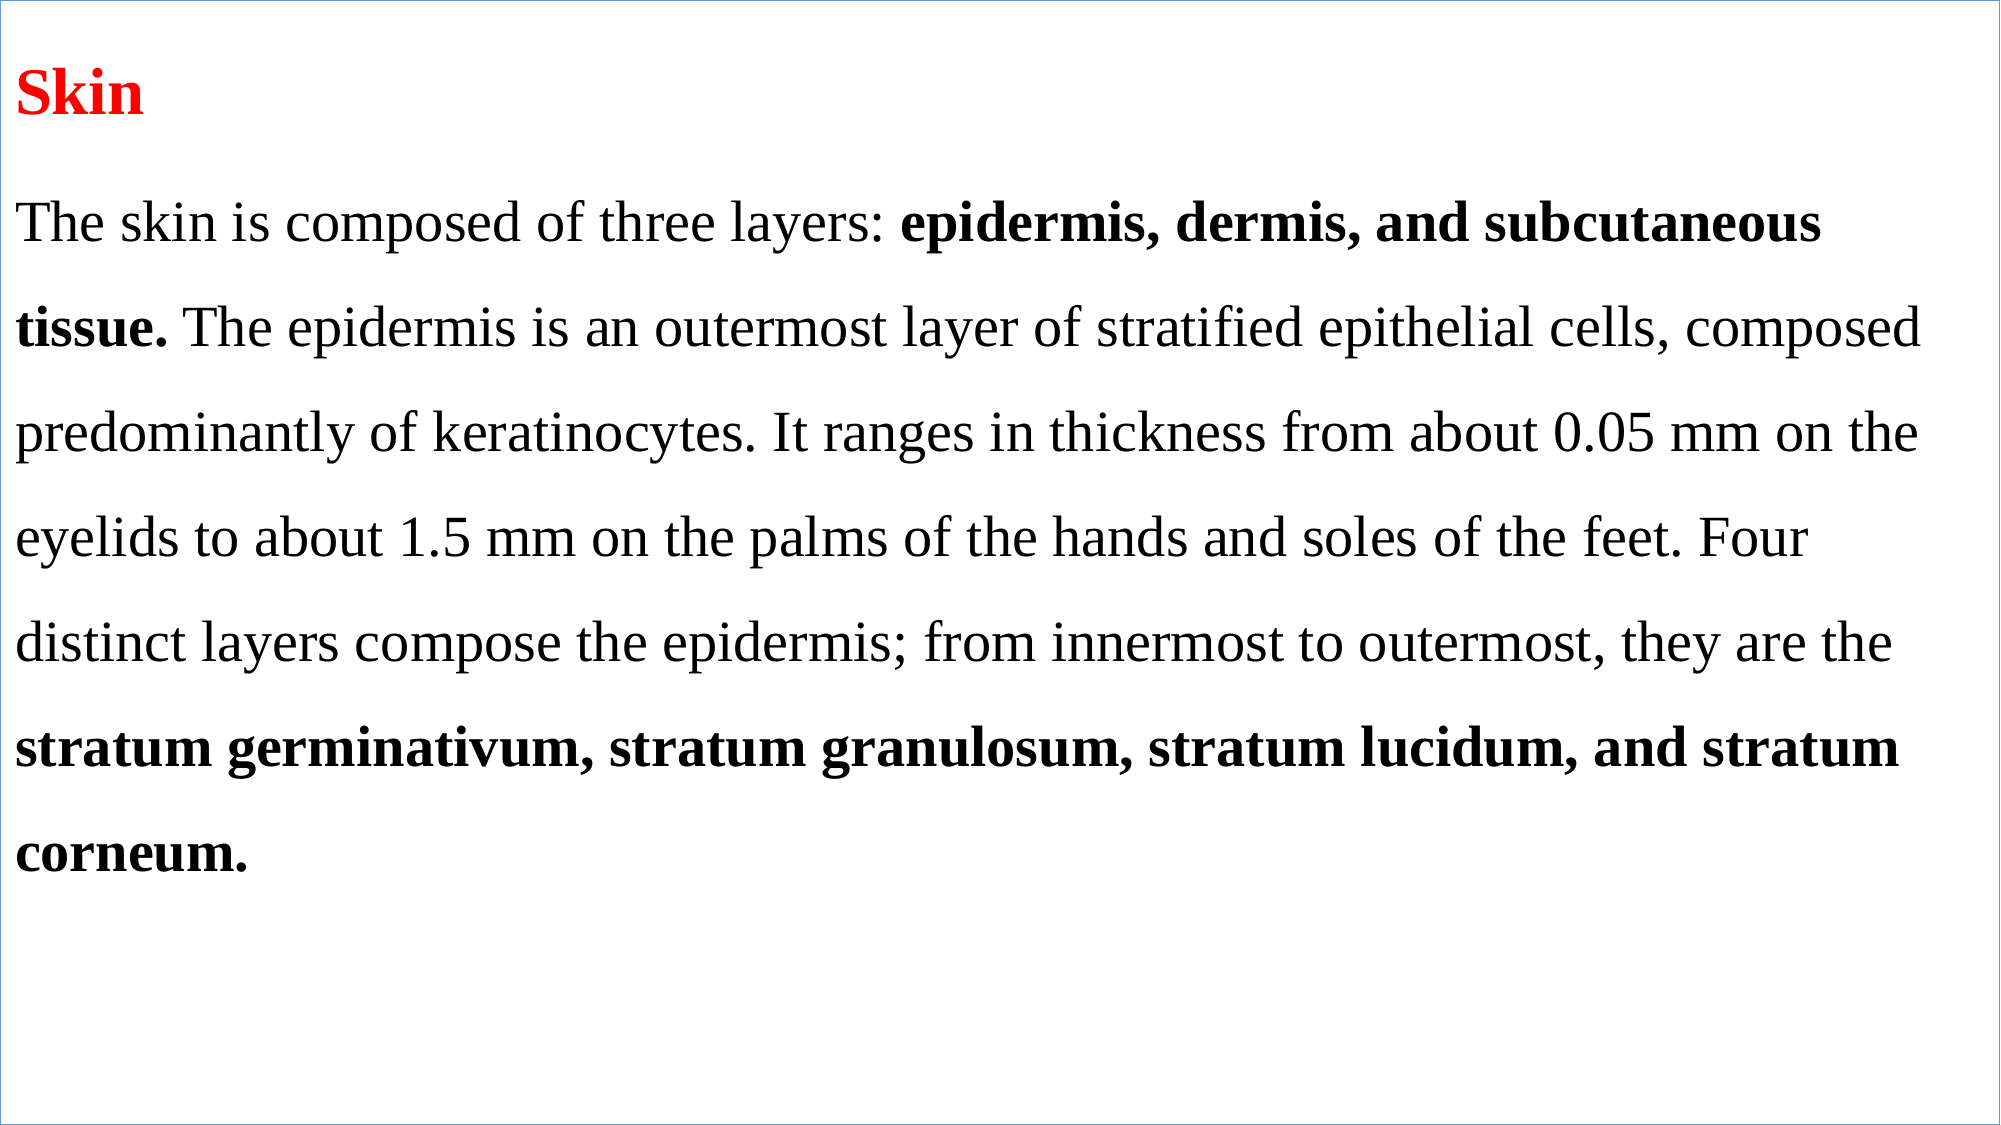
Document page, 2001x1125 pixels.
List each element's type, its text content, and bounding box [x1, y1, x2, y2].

list Skin The skin is composed of three layers: epidermis, dermis, and subcutaneous tissue. The epidermis is an outermost layer of stratified epithelial cells, composed predominantly of keratinocytes. It ranges in thickness from about 0.05 mm on the eyelids to about 1.5 mm on the palms of the hands and soles of the feet. Four distinct layers compose the epidermis; from innermost to outermost, they are the stratum germinativum, stratum granulosum, stratum lucidum, and stratum corneum. [0, 0, 2000, 1125]
